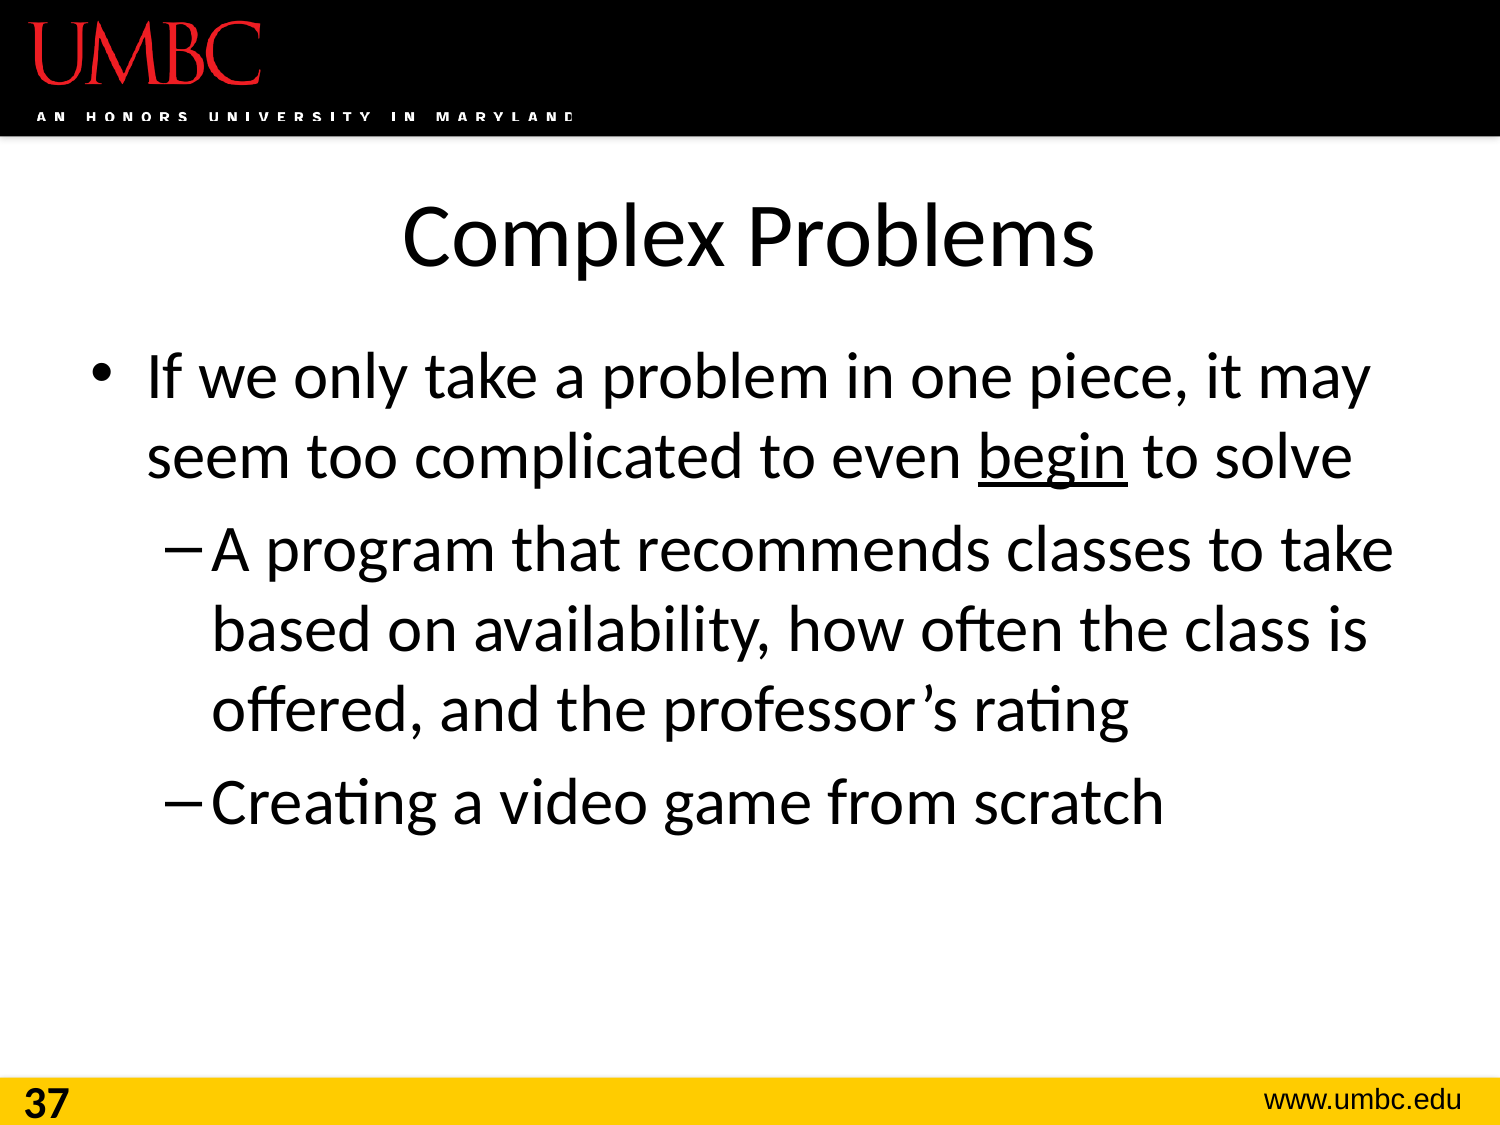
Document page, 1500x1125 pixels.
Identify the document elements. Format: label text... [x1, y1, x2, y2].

title Complex Problems [75, 136, 1425, 324]
slide_number 37 [0, 1065, 94, 1125]
list If we only take a problem in one piece, it may seem too complicated to even begin to solve A program that recommends classes to take based on availability, how often the class is offered, and the professor’s rating Creating a video game from scratch [75, 324, 1425, 1066]
